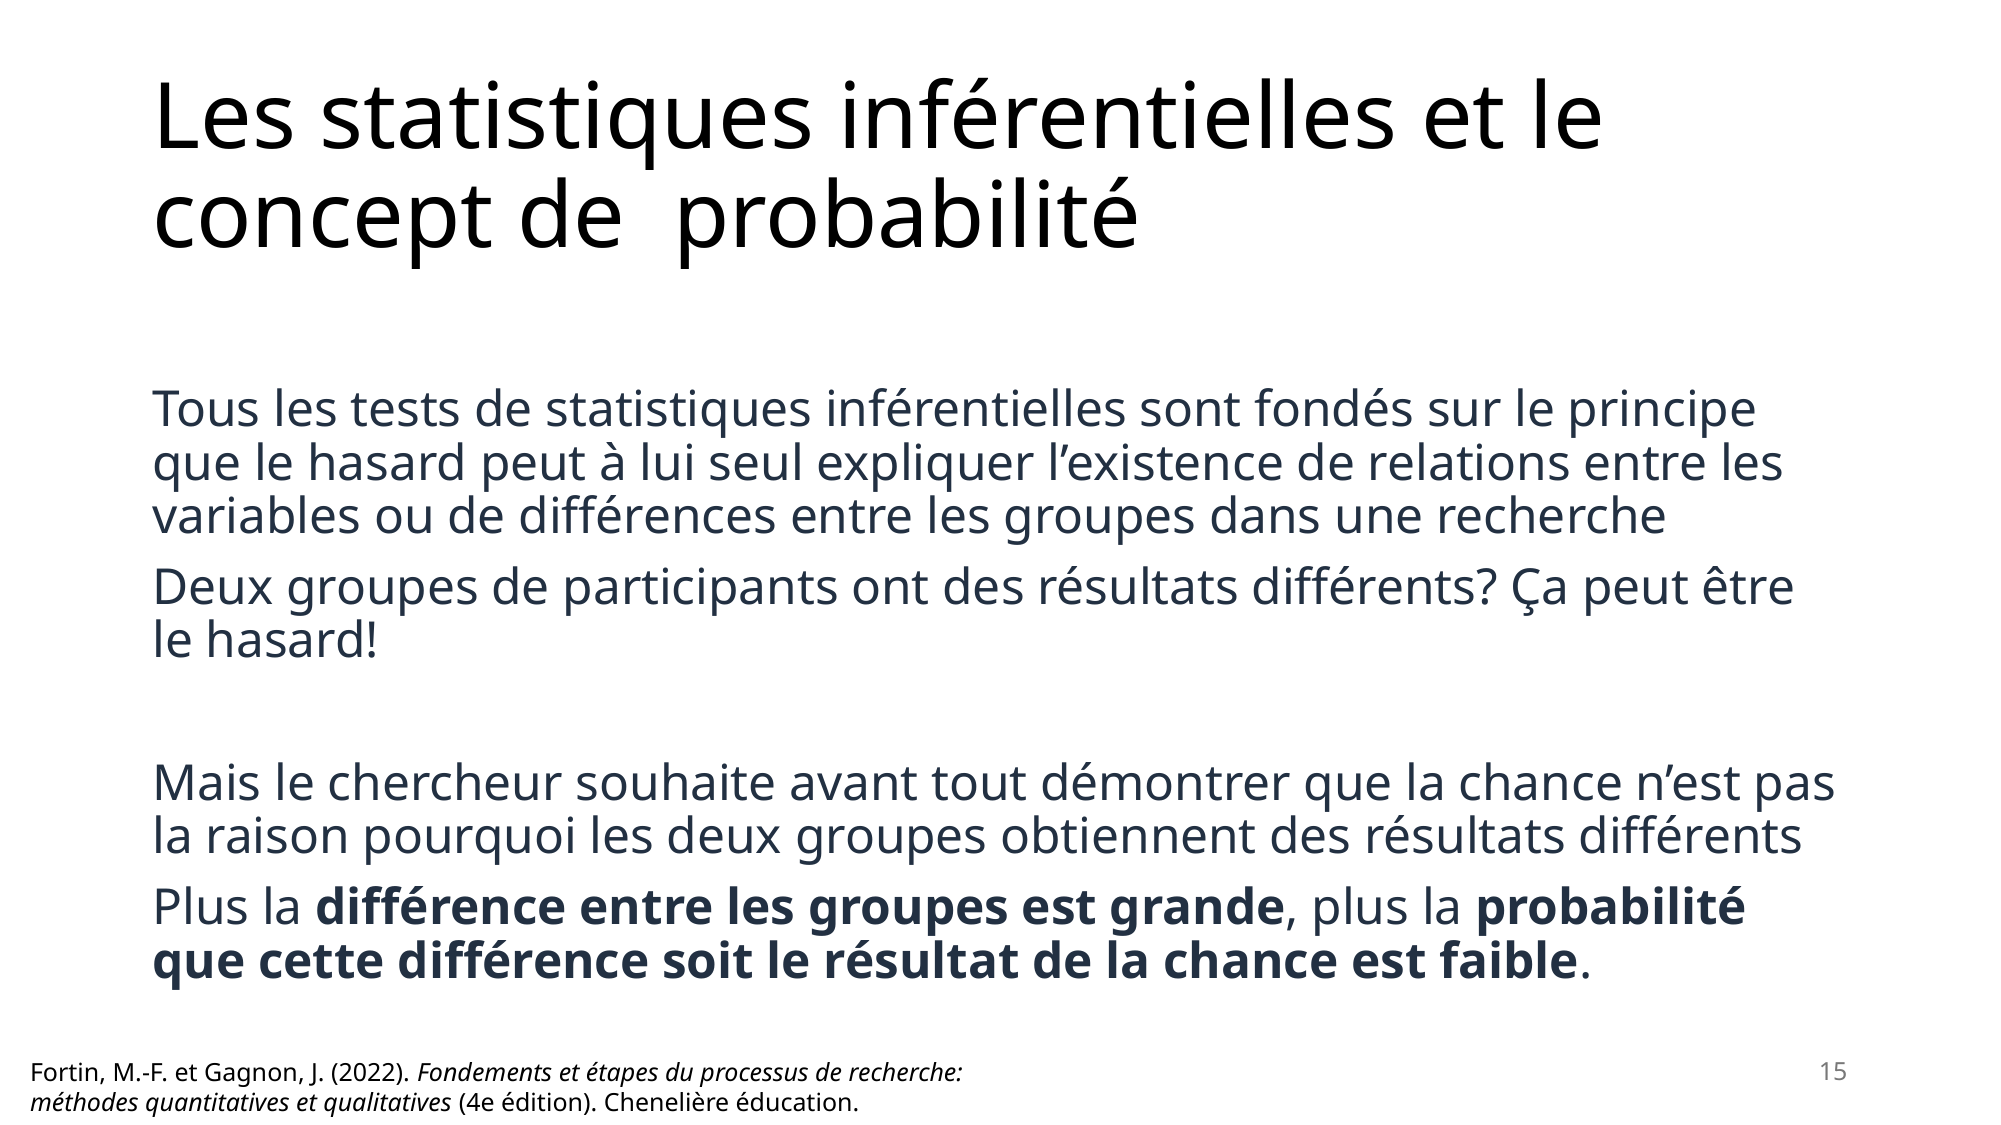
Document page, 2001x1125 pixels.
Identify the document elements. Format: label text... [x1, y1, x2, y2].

slide_number 15 [1412, 1042, 1863, 1103]
title Les statistiques inférentielles et le concept de probabilité [137, 59, 1863, 278]
text_box Fortin, M.-F. et Gagnon, J. (2022). Fondements et étapes du processus de recherche: méthodes quantitatives et qualitatives (4e édition). Chenelière éducation. [15, 1049, 1015, 1124]
list Tous les tests de statistiques inférentielles sont fondés sur le principe que le hasard peut à lui seul expliquer l’existence de relations entre les variables ou de différences entre les groupes dans une recherche Deux groupes de participants ont des résultats différents? Ça peut être le hasard! Mais le chercheur souhaite avant tout démontrer que la chance n’est pas la raison pourquoi les deux groupes obtiennent des résultats différents Plus la différence entre les groupes est grande, plus la probabilité que cette différence soit le résultat de la chance est faible. [137, 299, 1863, 1008]
